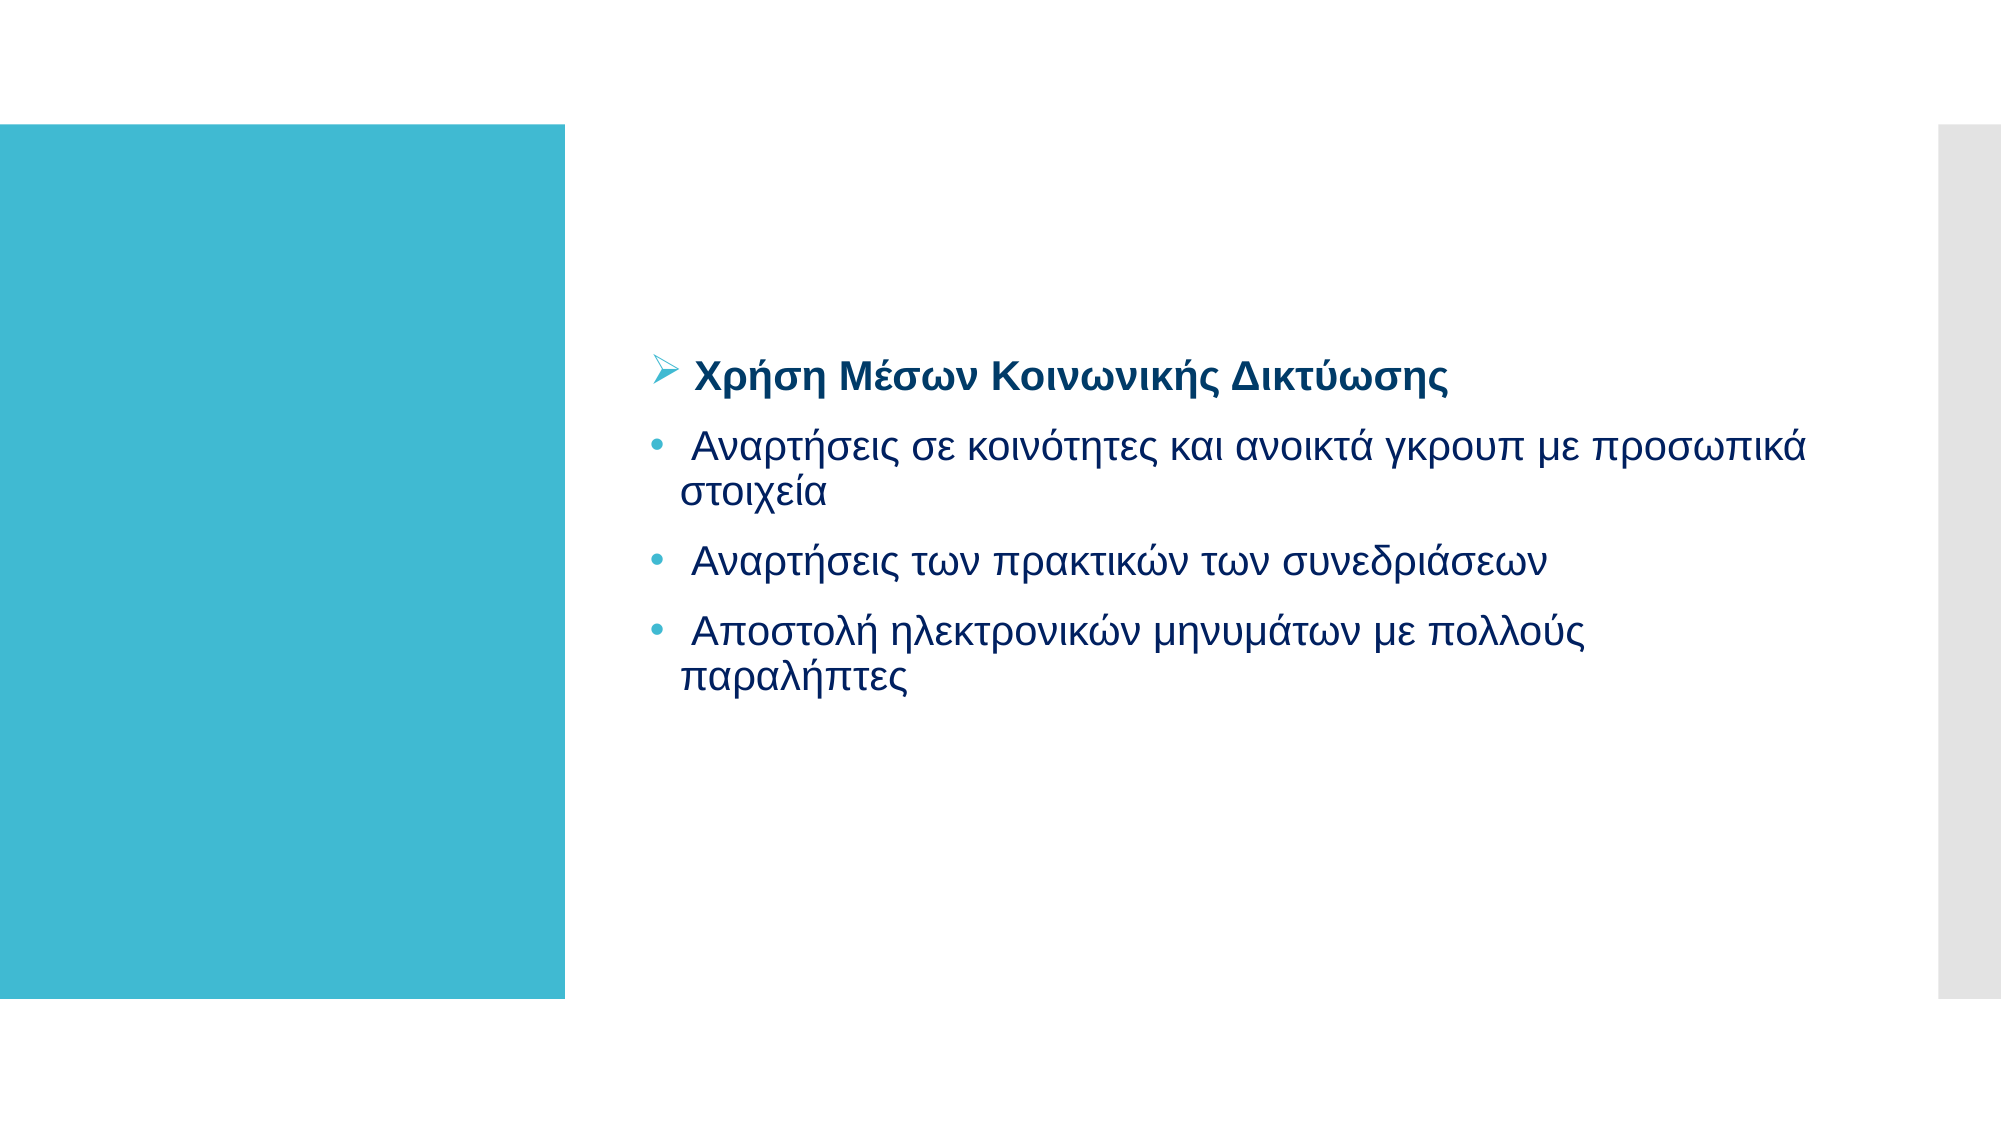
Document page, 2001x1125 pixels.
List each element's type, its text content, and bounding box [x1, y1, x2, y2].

list Χρήση Μέσων Κοινωνικής Δικτύωσης Αναρτήσεις σε κοινότητες και ανοικτά γκρουπ με προσωπικά στοιχεία Αναρτήσεις των πρακτικών των συνεδριάσεων Αποστολή ηλεκτρονικών μηνυμάτων με πολλούς παραλήπτες [634, 141, 1835, 982]
